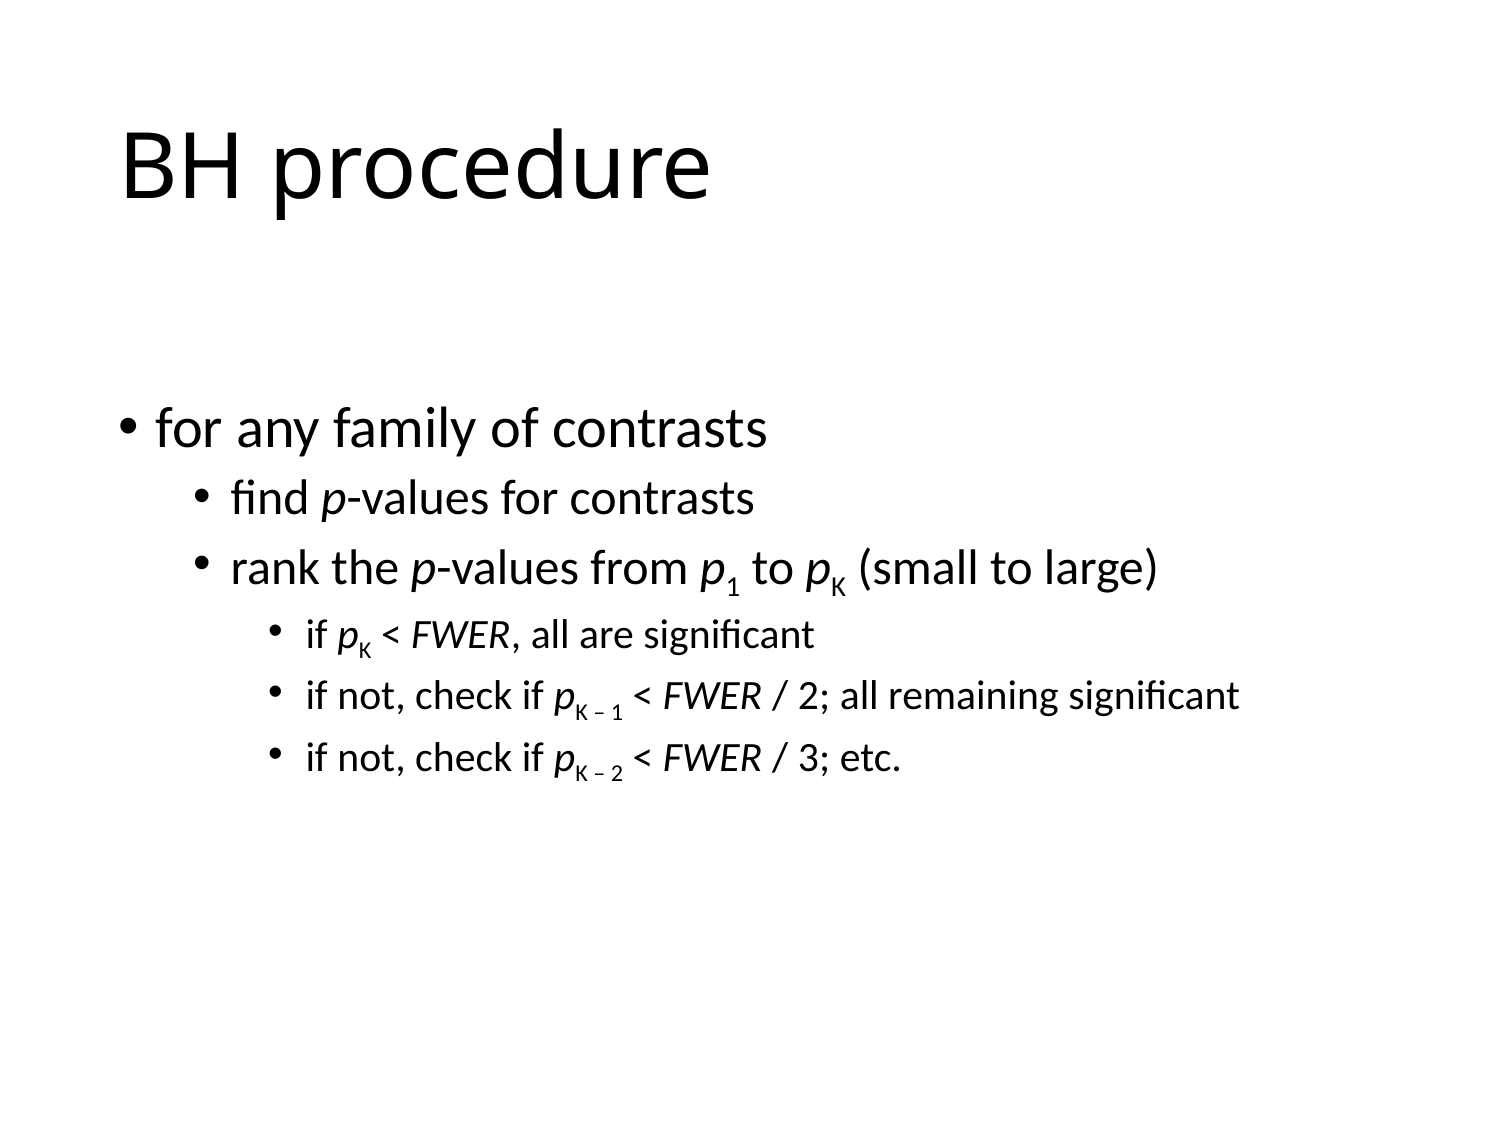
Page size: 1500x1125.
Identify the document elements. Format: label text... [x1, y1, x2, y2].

title BH procedure [103, 59, 1397, 278]
list for any family of contrasts find p-values for contrasts rank the p-values from p1 to pK (small to large) if pK < FWER, all are significant if not, check if pK – 1 < FWER / 2; all remaining significant if not, check if pK – 2 < FWER / 3; etc. [103, 299, 1397, 1014]
